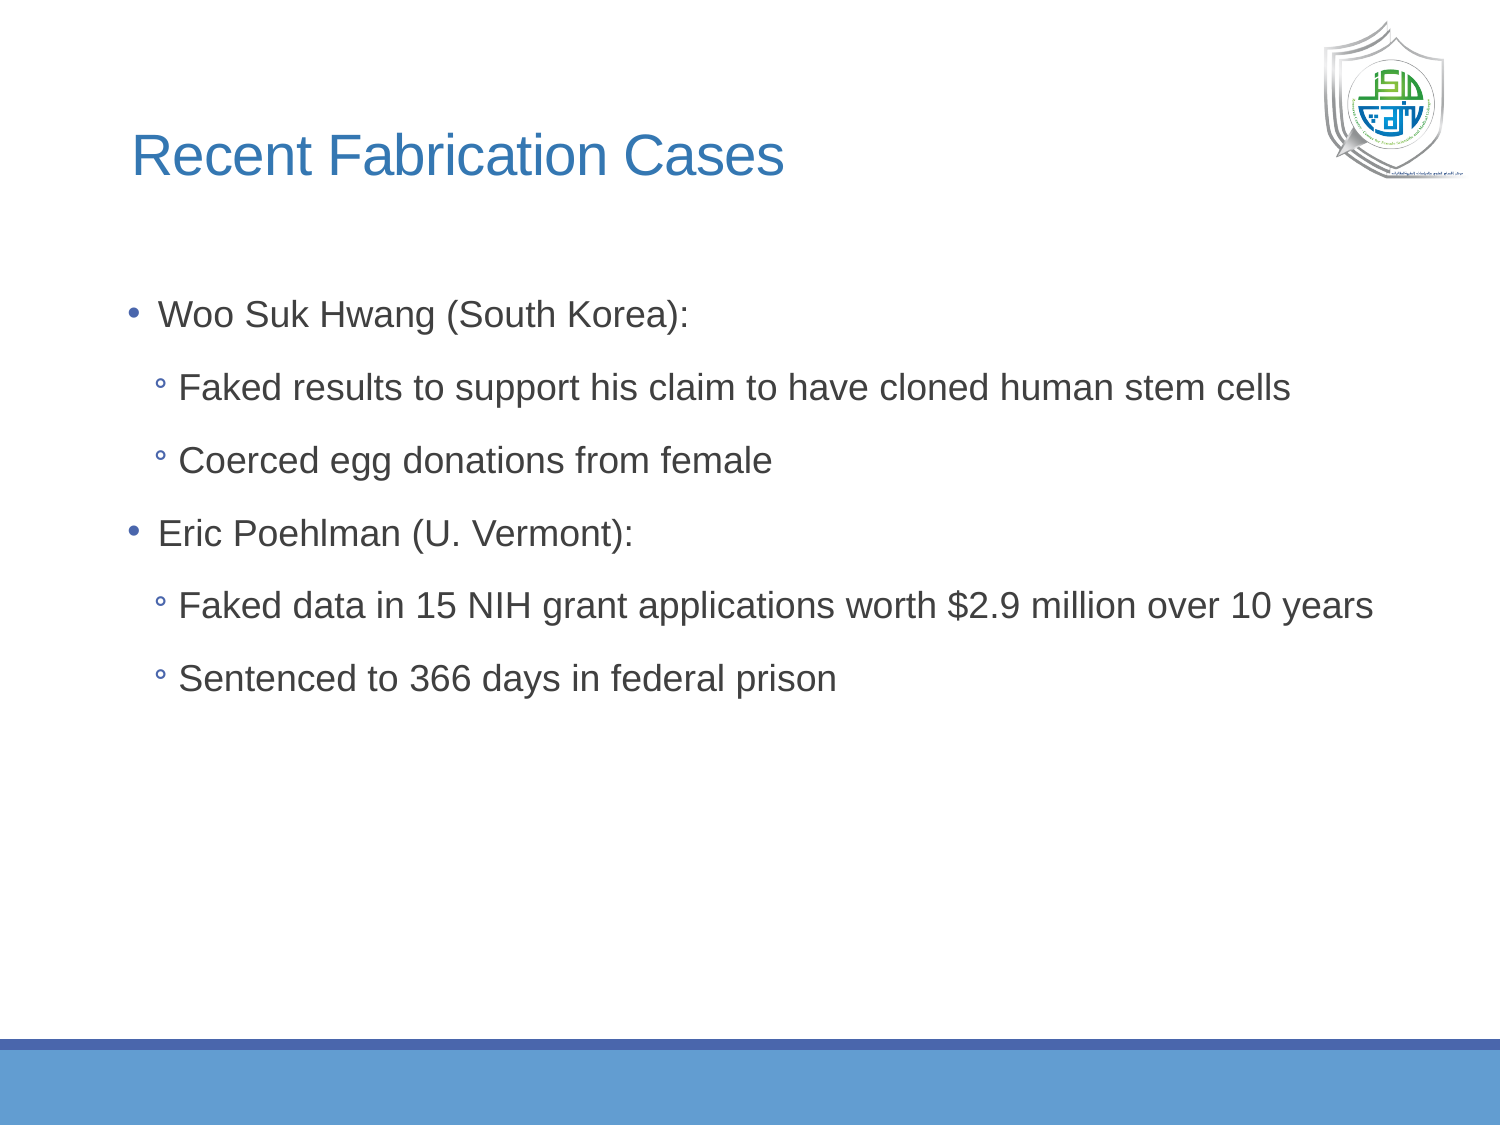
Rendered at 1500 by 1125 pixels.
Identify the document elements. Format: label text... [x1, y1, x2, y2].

title Recent Fabrication Cases [116, 63, 1377, 253]
list Woo Suk Hwang (South Korea): Faked results to support his claim to have cloned human stem cells Coerced egg donations from female Eric Poehlman (U. Vermont): Faked data in 15 NIH grant applications worth $2.9 million over 10 years Sentenced to 366 days in federal prison [127, 273, 1388, 997]
picture [1307, 16, 1482, 190]
